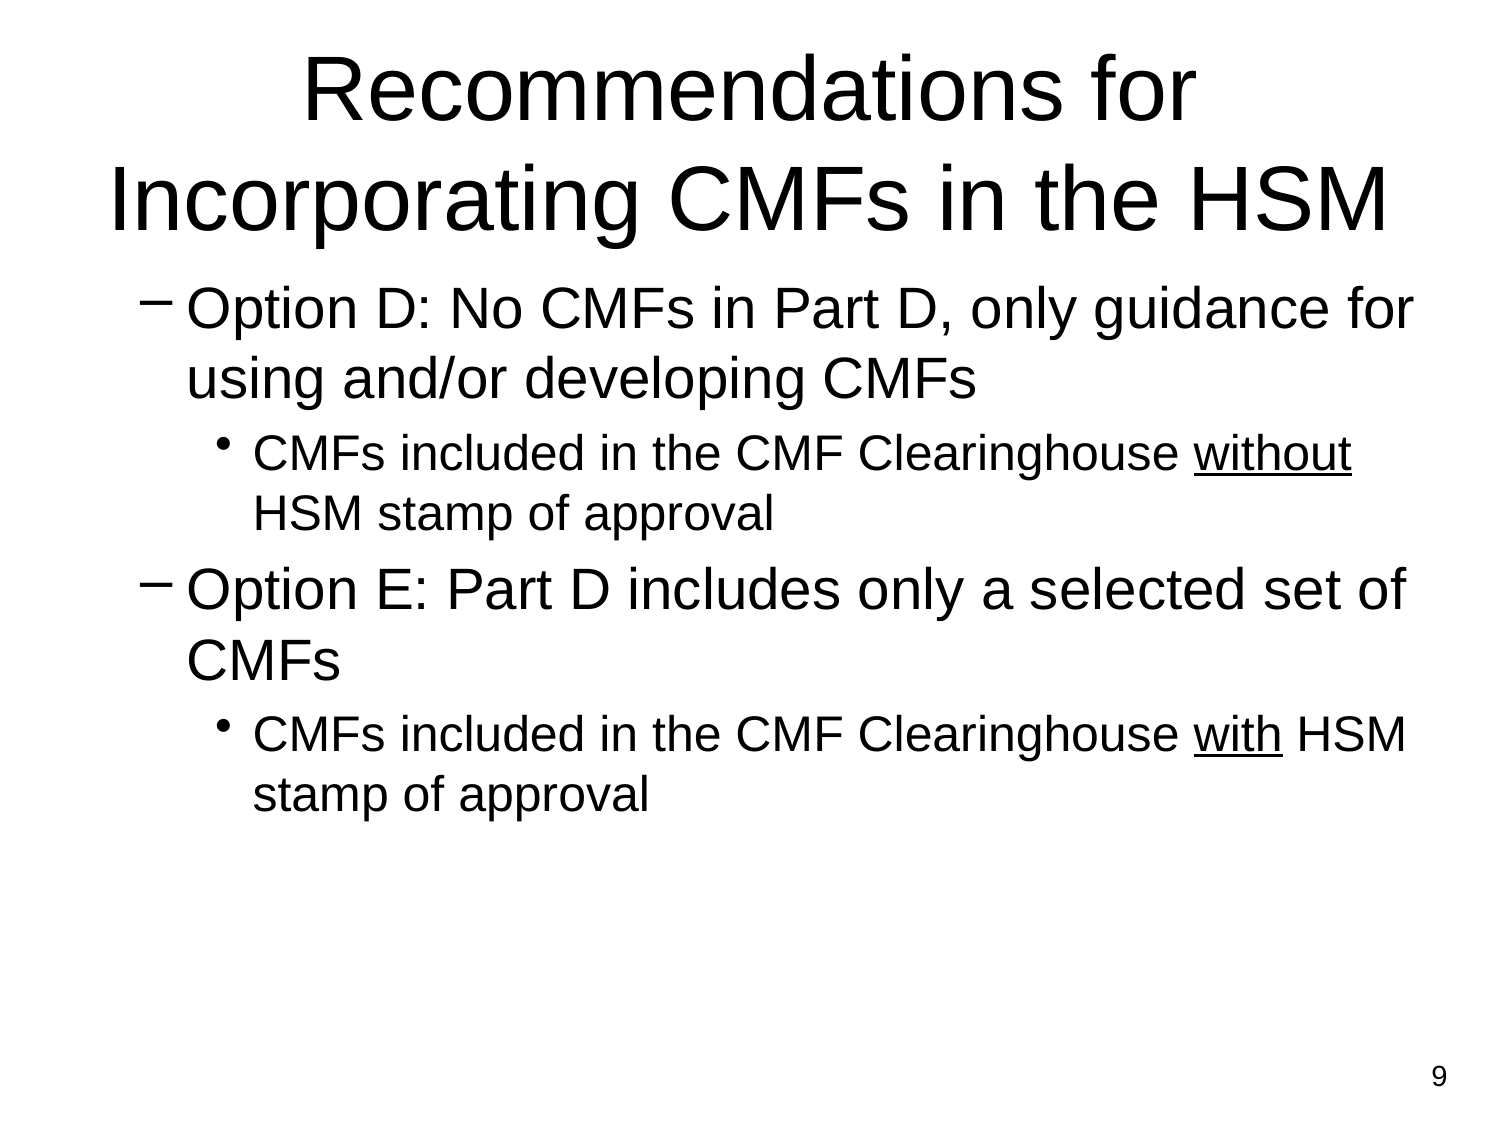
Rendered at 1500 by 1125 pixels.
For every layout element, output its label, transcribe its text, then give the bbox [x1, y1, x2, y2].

list Option D: No CMFs in Part D, only guidance for using and/or developing CMFs CMFs included in the CMF Clearinghouse without HSM stamp of approval Option E: Part D includes only a selected set of CMFs CMFs included in the CMF Clearinghouse with HSM stamp of approval [50, 262, 1450, 1050]
slide_number 9 [1112, 1050, 1463, 1101]
title Recommendations for Incorporating CMFs in the HSM [50, 45, 1450, 233]
